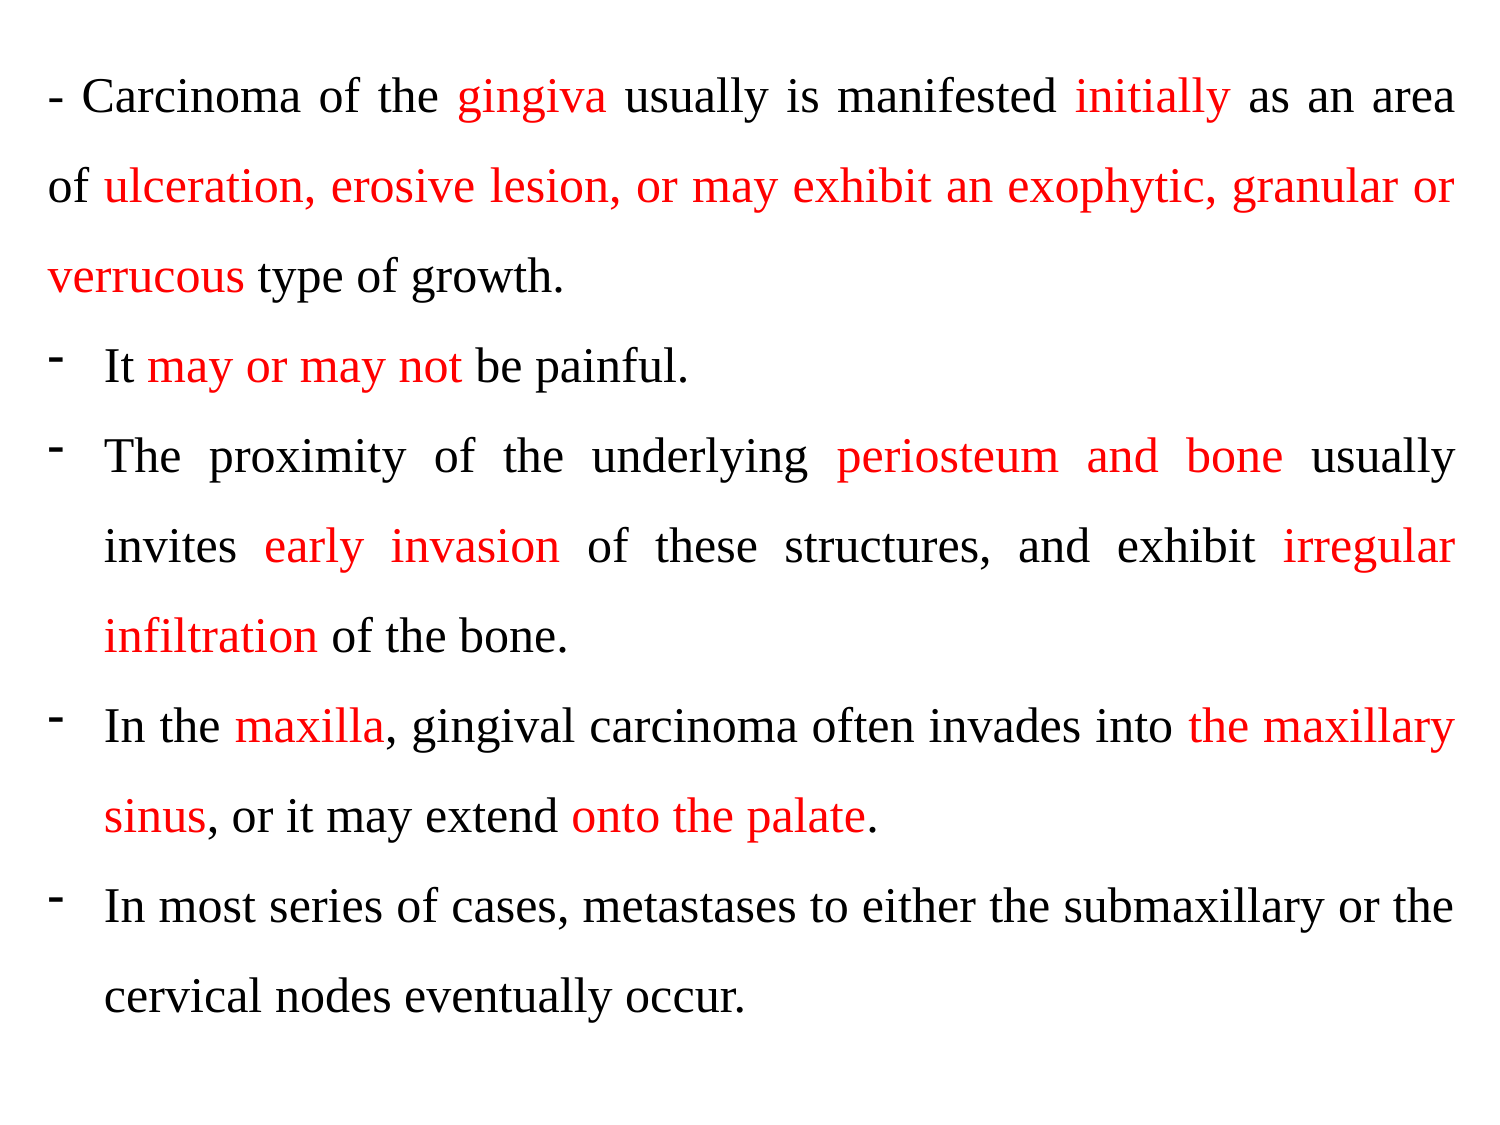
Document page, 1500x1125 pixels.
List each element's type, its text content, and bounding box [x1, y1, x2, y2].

text_box - Carcinoma of the gingiva usually is manifested initially as an area of ulceration, erosive lesion, or may exhibit an exophytic, granular or verrucous type of growth. It may or may not be painful. The proximity of the underlying periosteum and bone usually invites early invasion of these structures, and exhibit irregular infiltration of the bone. In the maxilla, gingival carcinoma often invades into the maxillary sinus, or it may extend onto the palate. In most series of cases, metastases to either the submaxillary or the cervical nodes eventually occur. [32, 24, 1471, 1125]
